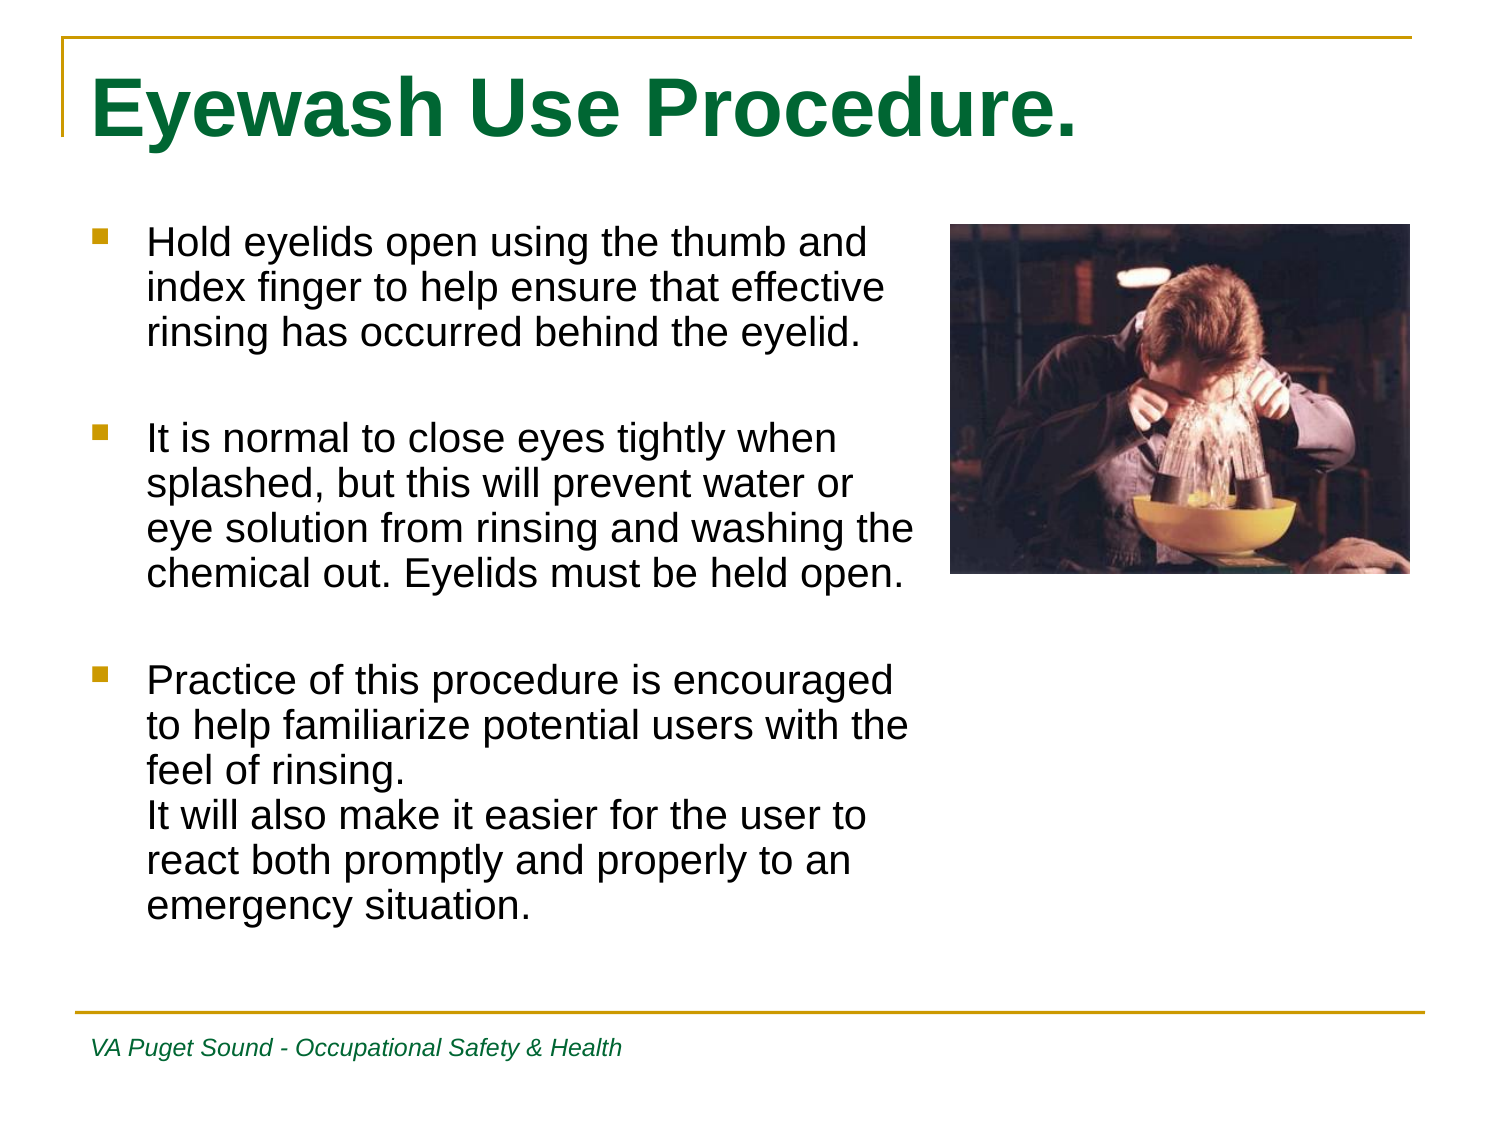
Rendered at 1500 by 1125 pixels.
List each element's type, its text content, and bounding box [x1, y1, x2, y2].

title Eyewash Use Procedure. [74, 45, 1426, 233]
list Hold eyelids open using the thumb and index finger to help ensure that effective rinsing has occurred behind the eyelid. It is normal to close eyes tightly when splashed, but this will prevent water or eye solution from rinsing and washing the chemical out. Eyelids must be held open. Practice of this procedure is encouraged to help familiarize potential users with the feel of rinsing. It will also make it easier for the user to react both promptly and properly to an emergency situation. [74, 212, 938, 1006]
picture [949, 224, 1411, 574]
slide_number VA Puget Sound - Occupational Safety & Health [74, 1023, 713, 1100]
